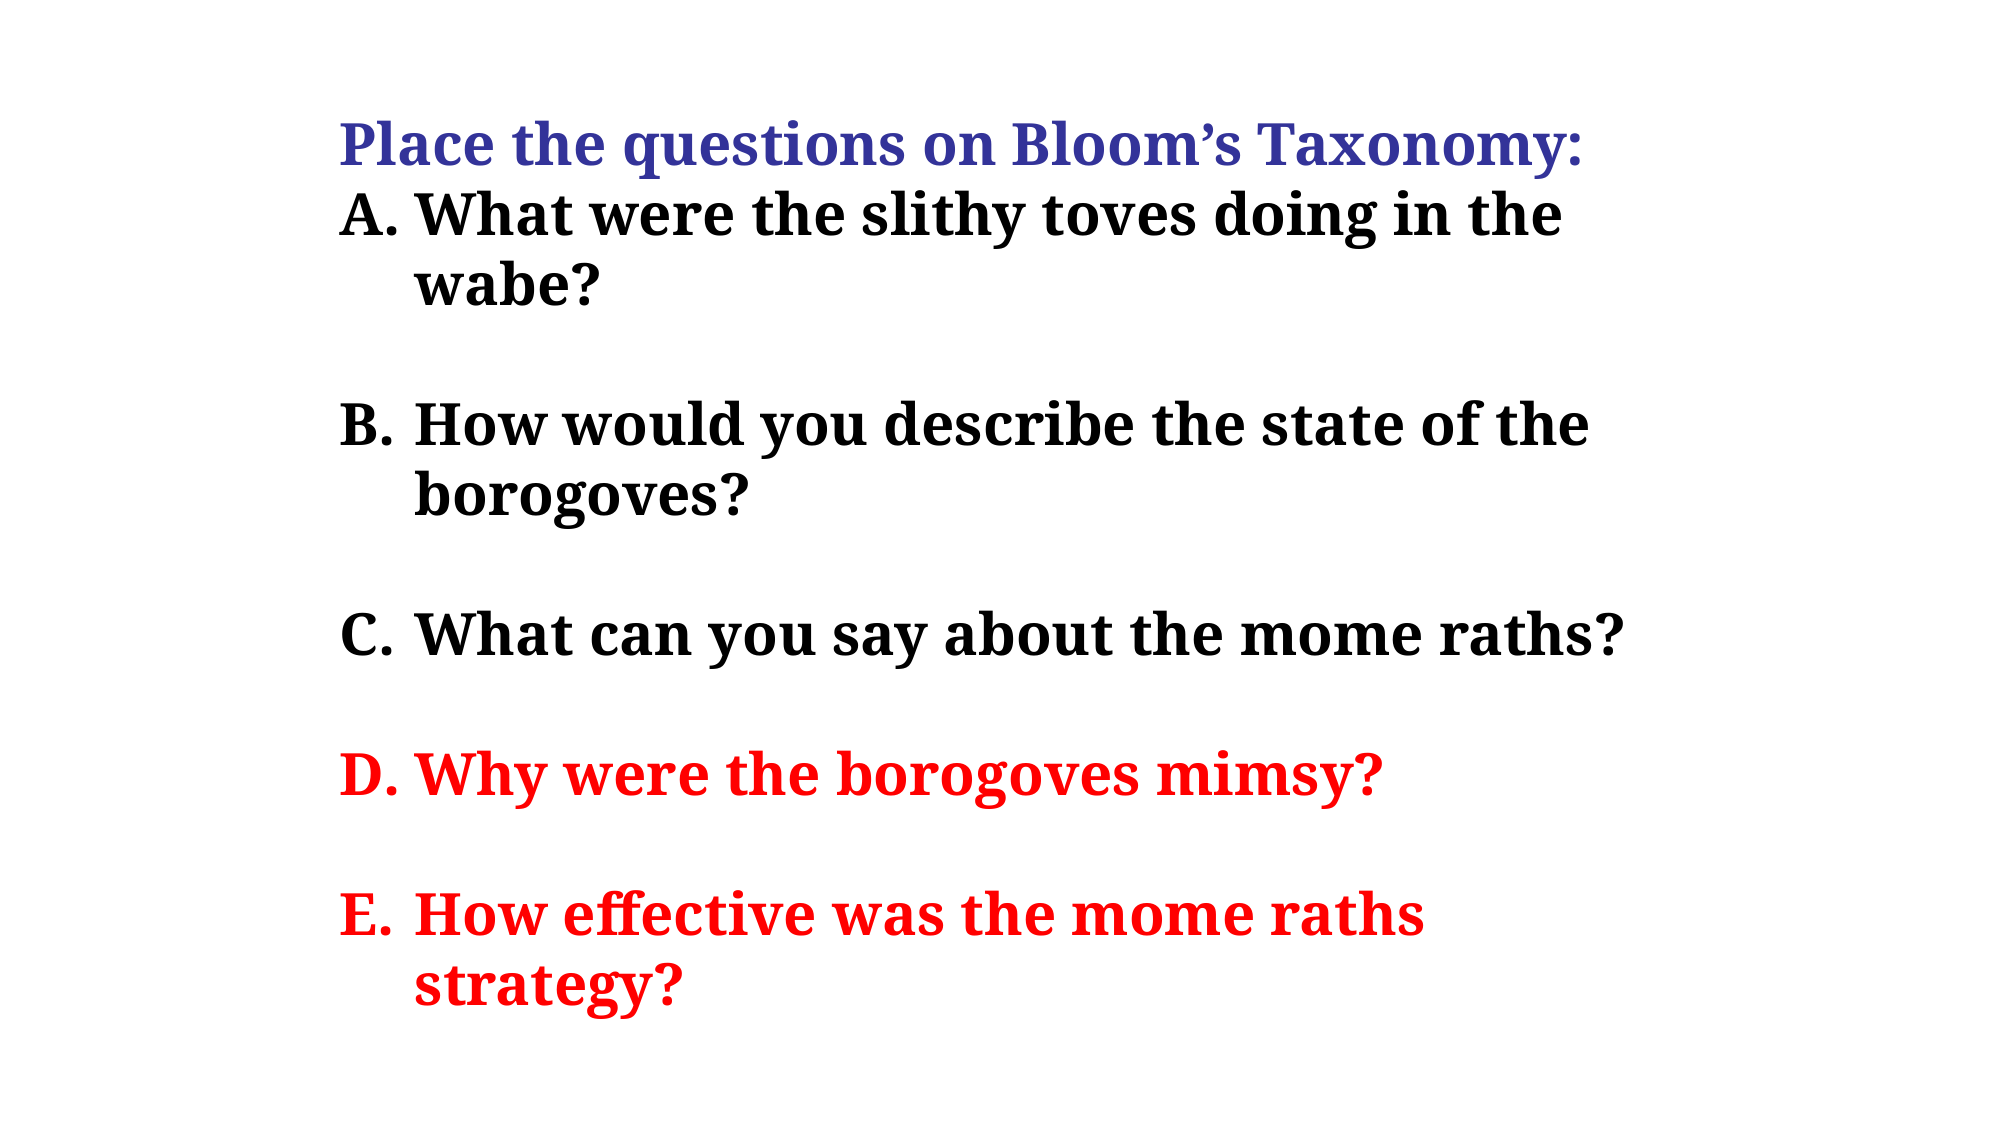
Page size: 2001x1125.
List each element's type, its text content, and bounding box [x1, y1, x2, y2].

text_box Place the questions on Bloom’s Taxonomy: What were the slithy toves doing in the wabe? How would you describe the state of the borogoves? What can you say about the mome raths? Why were the borogoves mimsy? How effective was the mome raths strategy? [324, 99, 1663, 1125]
